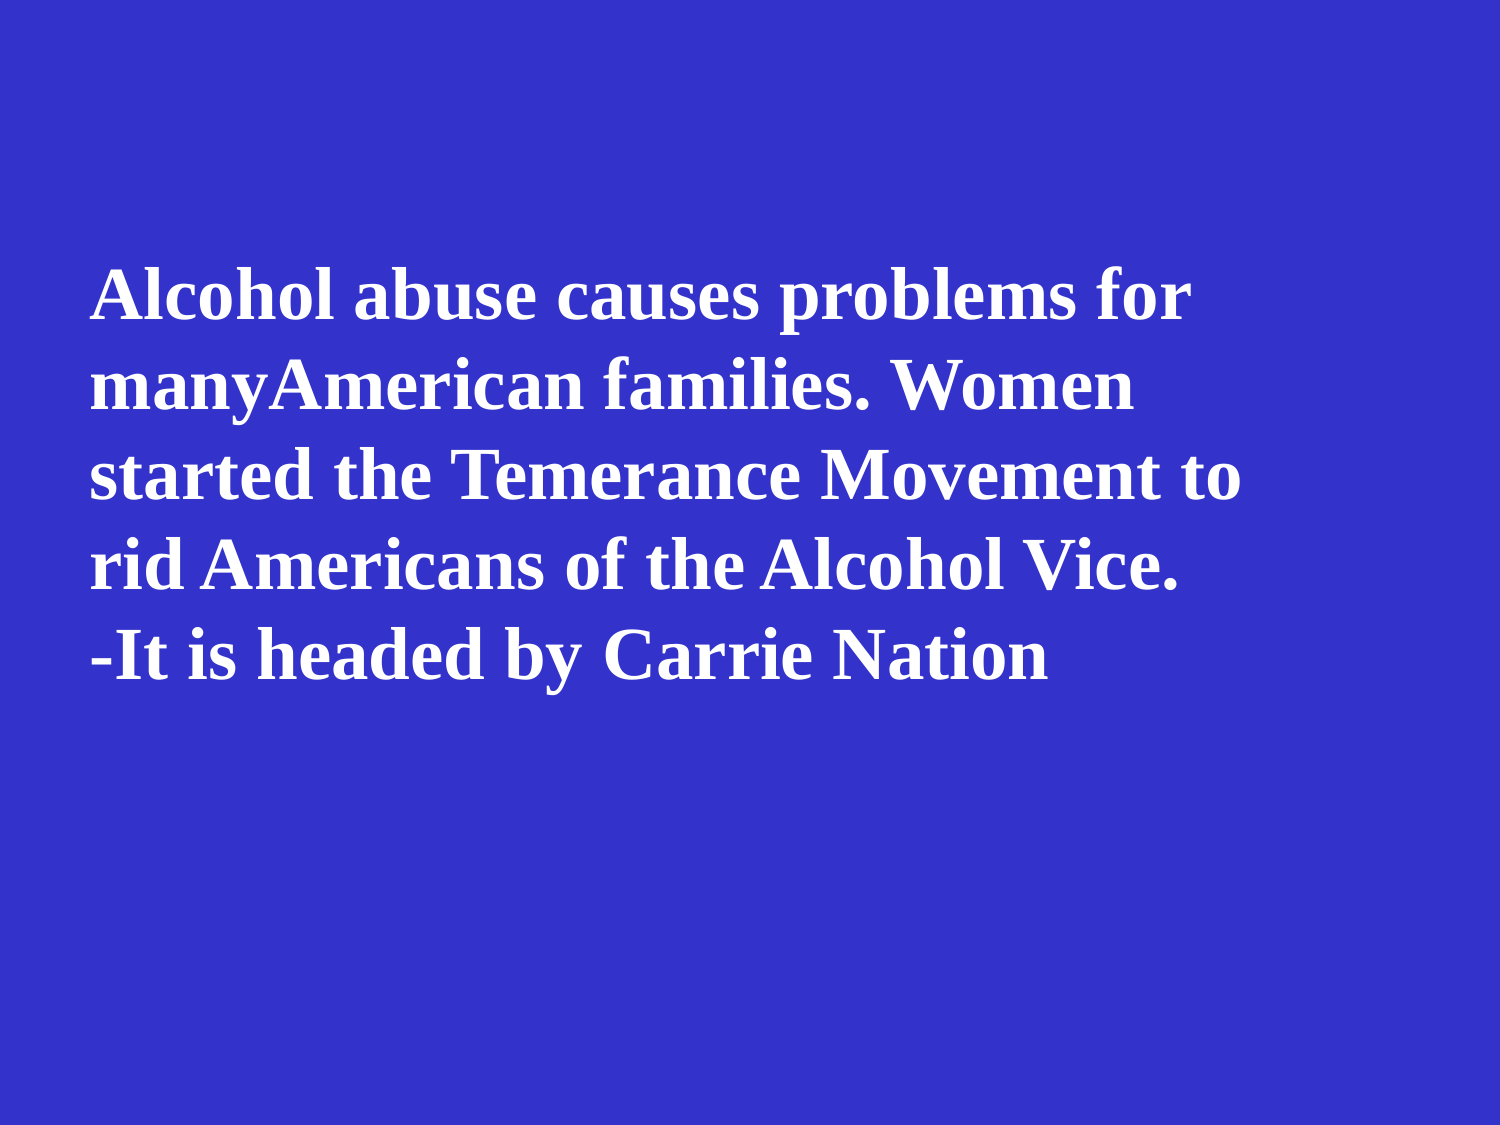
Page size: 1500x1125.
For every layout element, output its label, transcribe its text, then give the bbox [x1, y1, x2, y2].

text_box Alcohol abuse causes problems for manyAmerican families. Women started the Temerance Movement to rid Americans of the Alcohol Vice. -It is headed by Carrie Nation [74, 237, 1350, 703]
